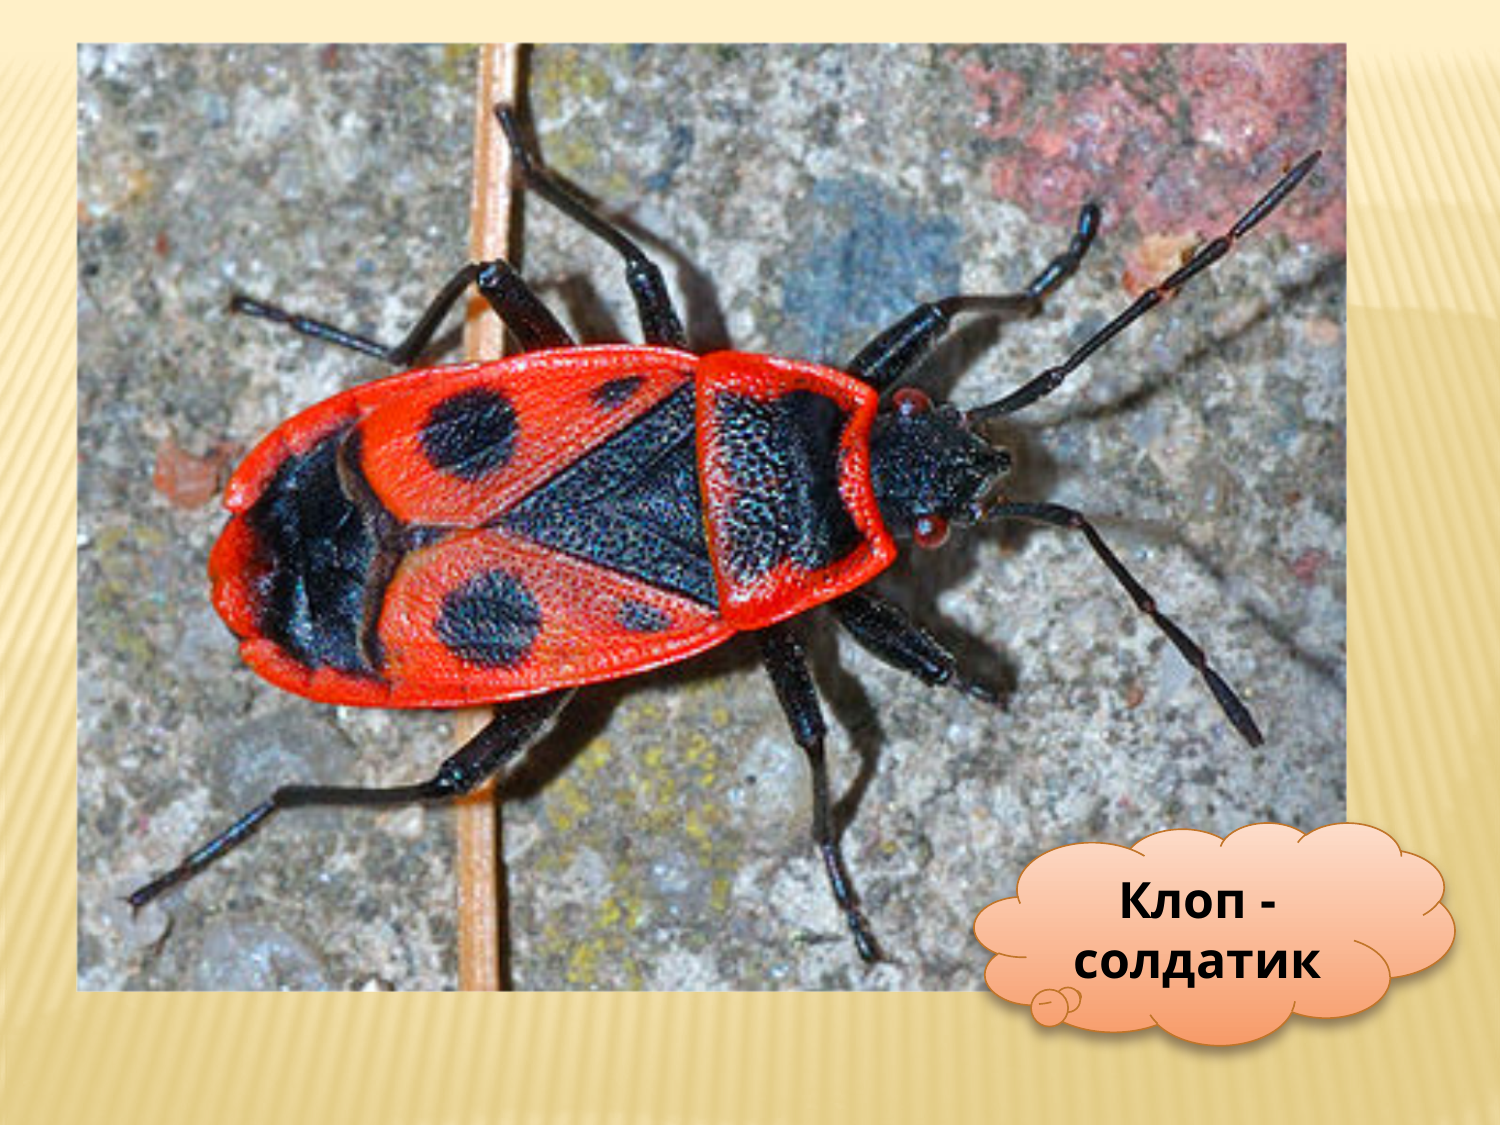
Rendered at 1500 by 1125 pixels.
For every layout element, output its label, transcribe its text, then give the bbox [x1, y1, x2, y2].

picture [78, 44, 234, 990]
picture [236, 0, 1345, 1125]
text_box Клоп - солдатик [1194, 822, 1456, 1047]
